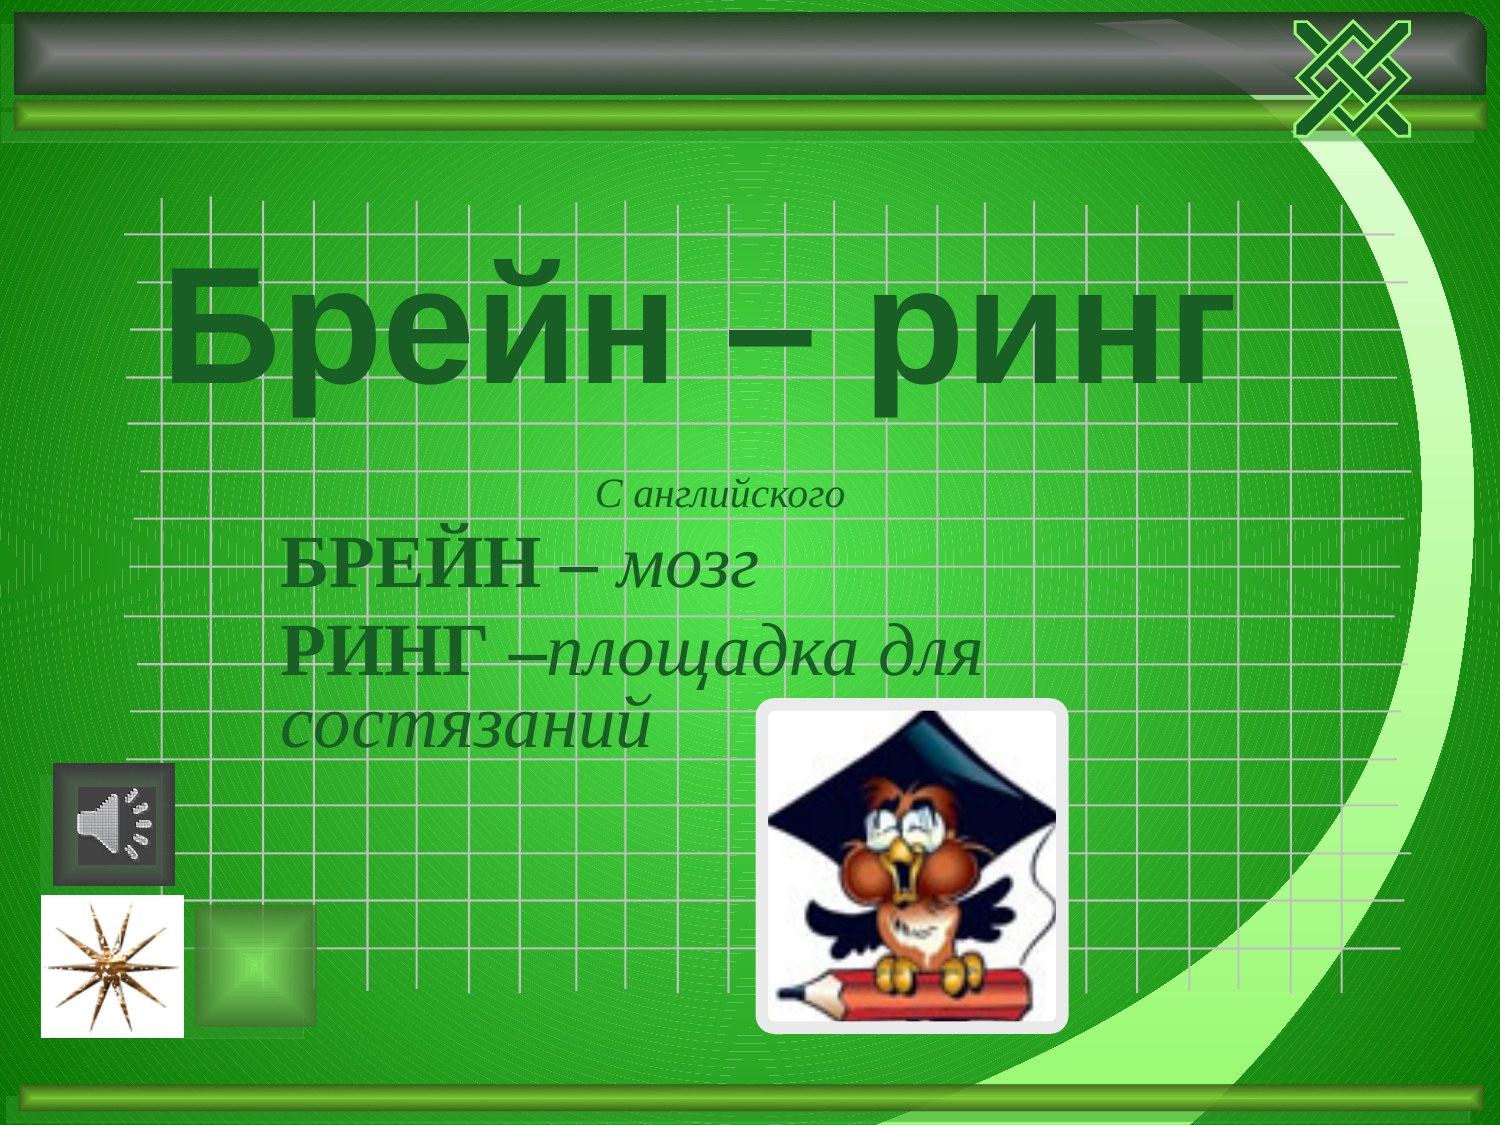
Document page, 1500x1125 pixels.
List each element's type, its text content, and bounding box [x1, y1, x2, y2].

picture [761, 704, 1063, 1028]
subtitle С английского БРЕЙН – мозг РИНГ –площадка для cостязаний [265, 467, 1176, 728]
title Брейн – ринг [135, 196, 1265, 438]
picture [41, 895, 184, 1038]
picture [76, 785, 157, 867]
